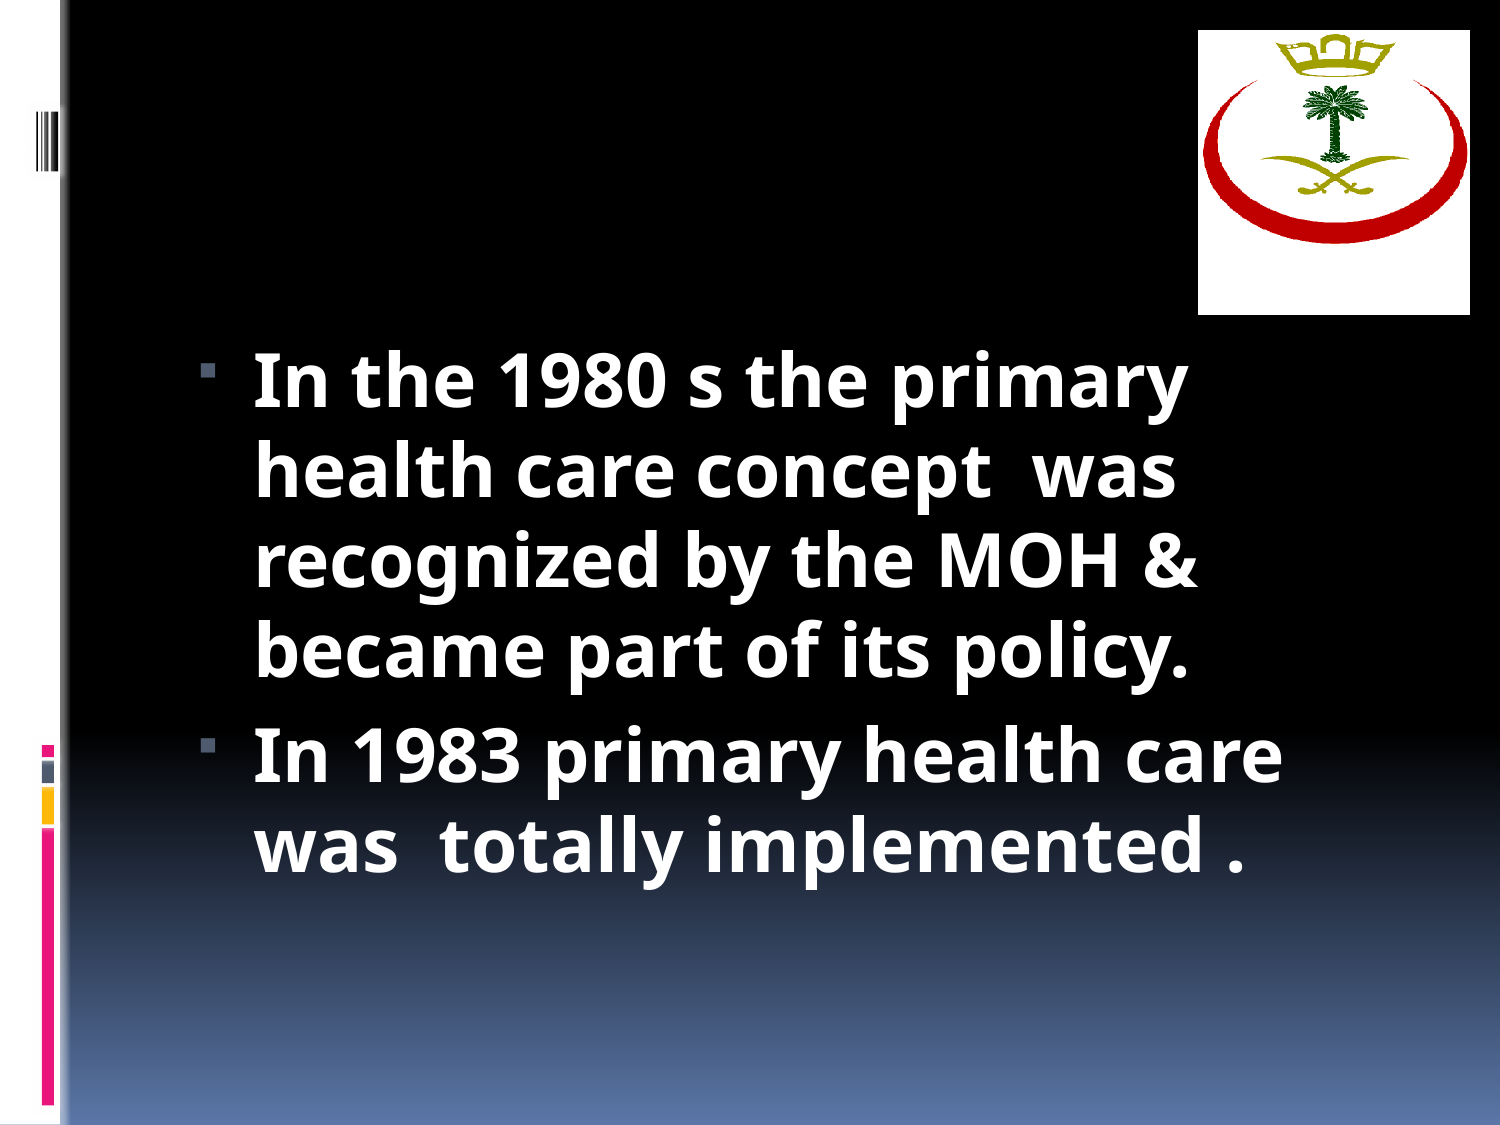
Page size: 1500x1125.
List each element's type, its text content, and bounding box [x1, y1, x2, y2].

list In the 1980 s the primary health care concept was recognized by the MOH & became part of its policy. In 1983 primary health care was totally implemented . [170, 324, 1388, 764]
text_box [1198, 30, 1470, 315]
